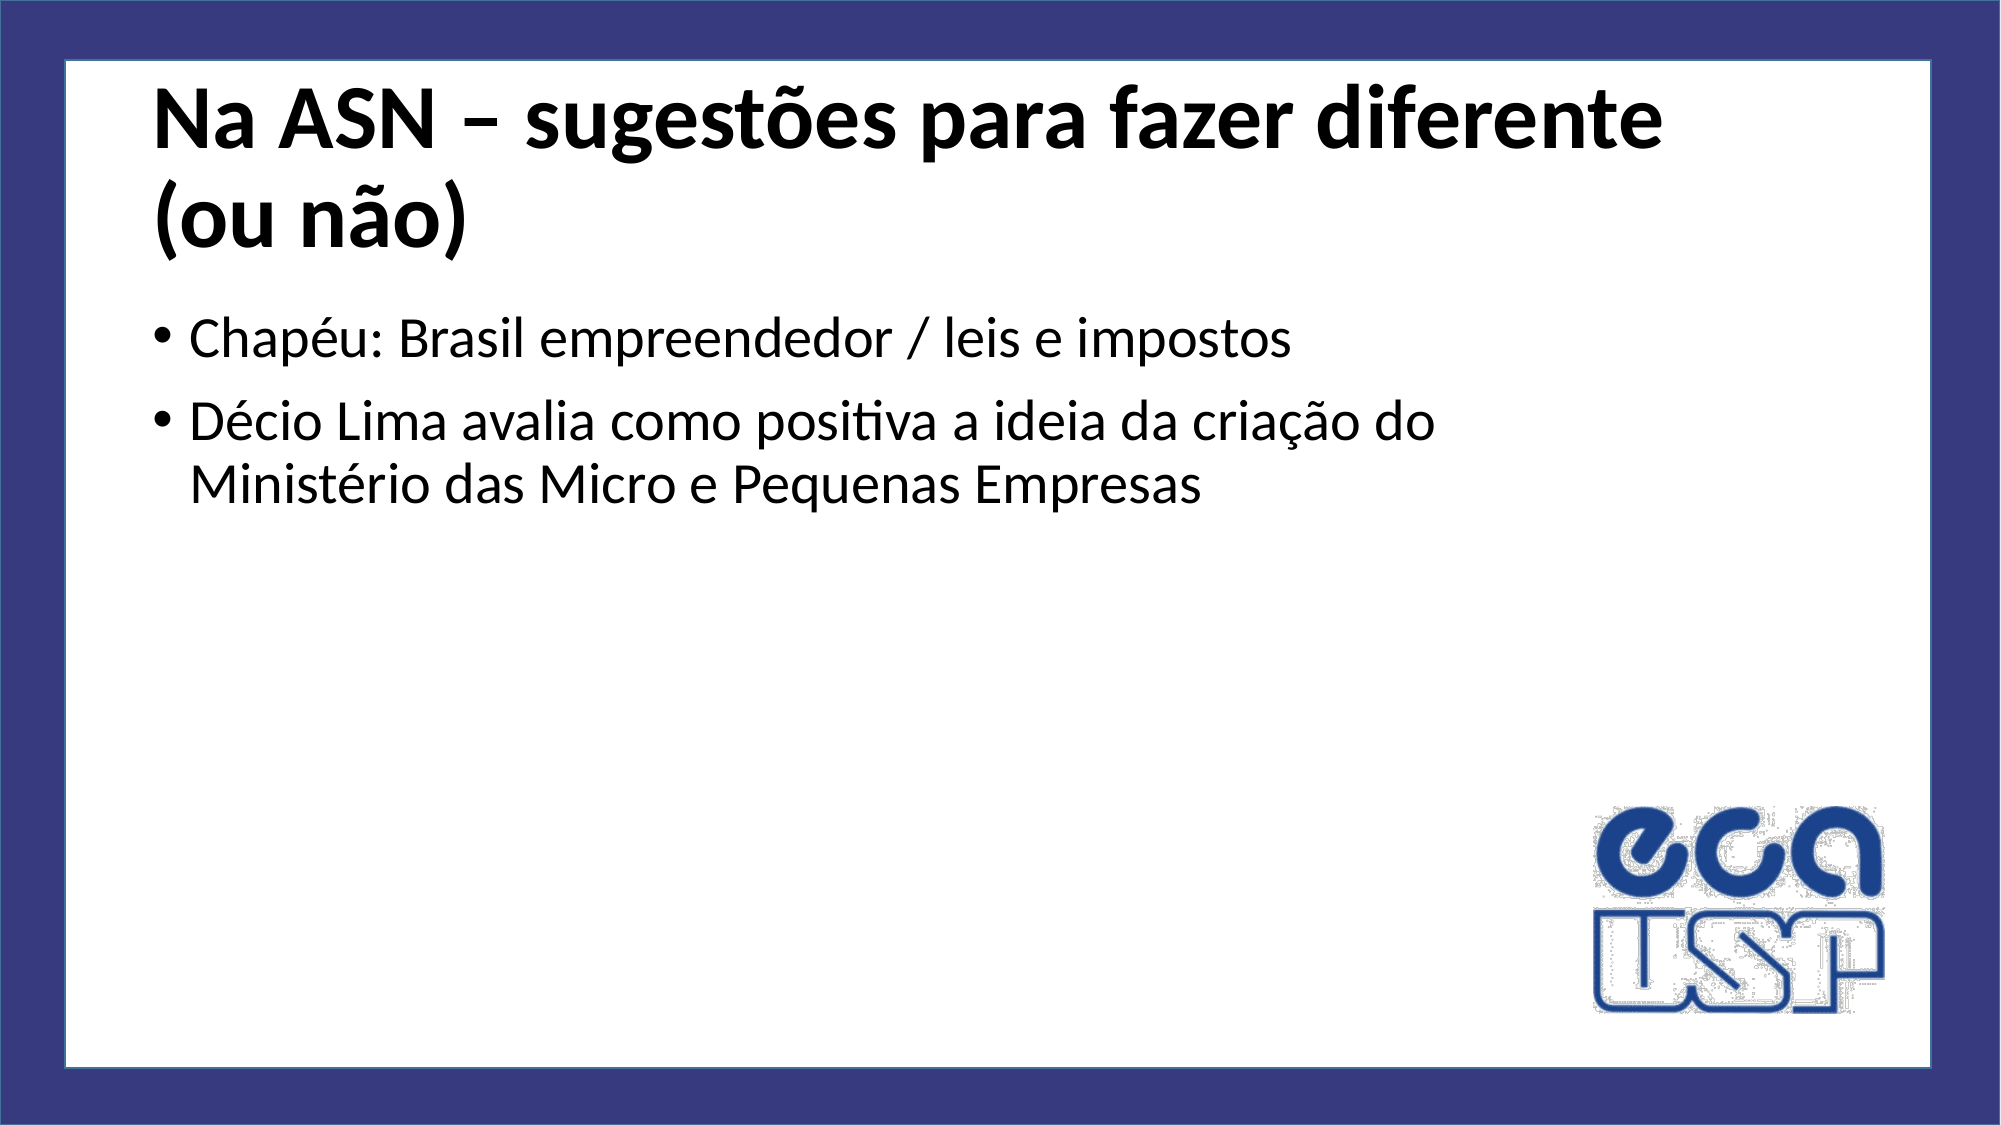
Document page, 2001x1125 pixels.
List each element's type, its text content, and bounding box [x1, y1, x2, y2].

picture [1643, 806, 1885, 1014]
list Chapéu: Brasil empreendedor / leis e impostos Décio Lima avalia como positiva a ideia da criação do Ministério das Micro e Pequenas Empresas [137, 299, 1643, 1014]
title Na ASN – sugestões para fazer diferente (ou não) [137, 59, 1863, 278]
